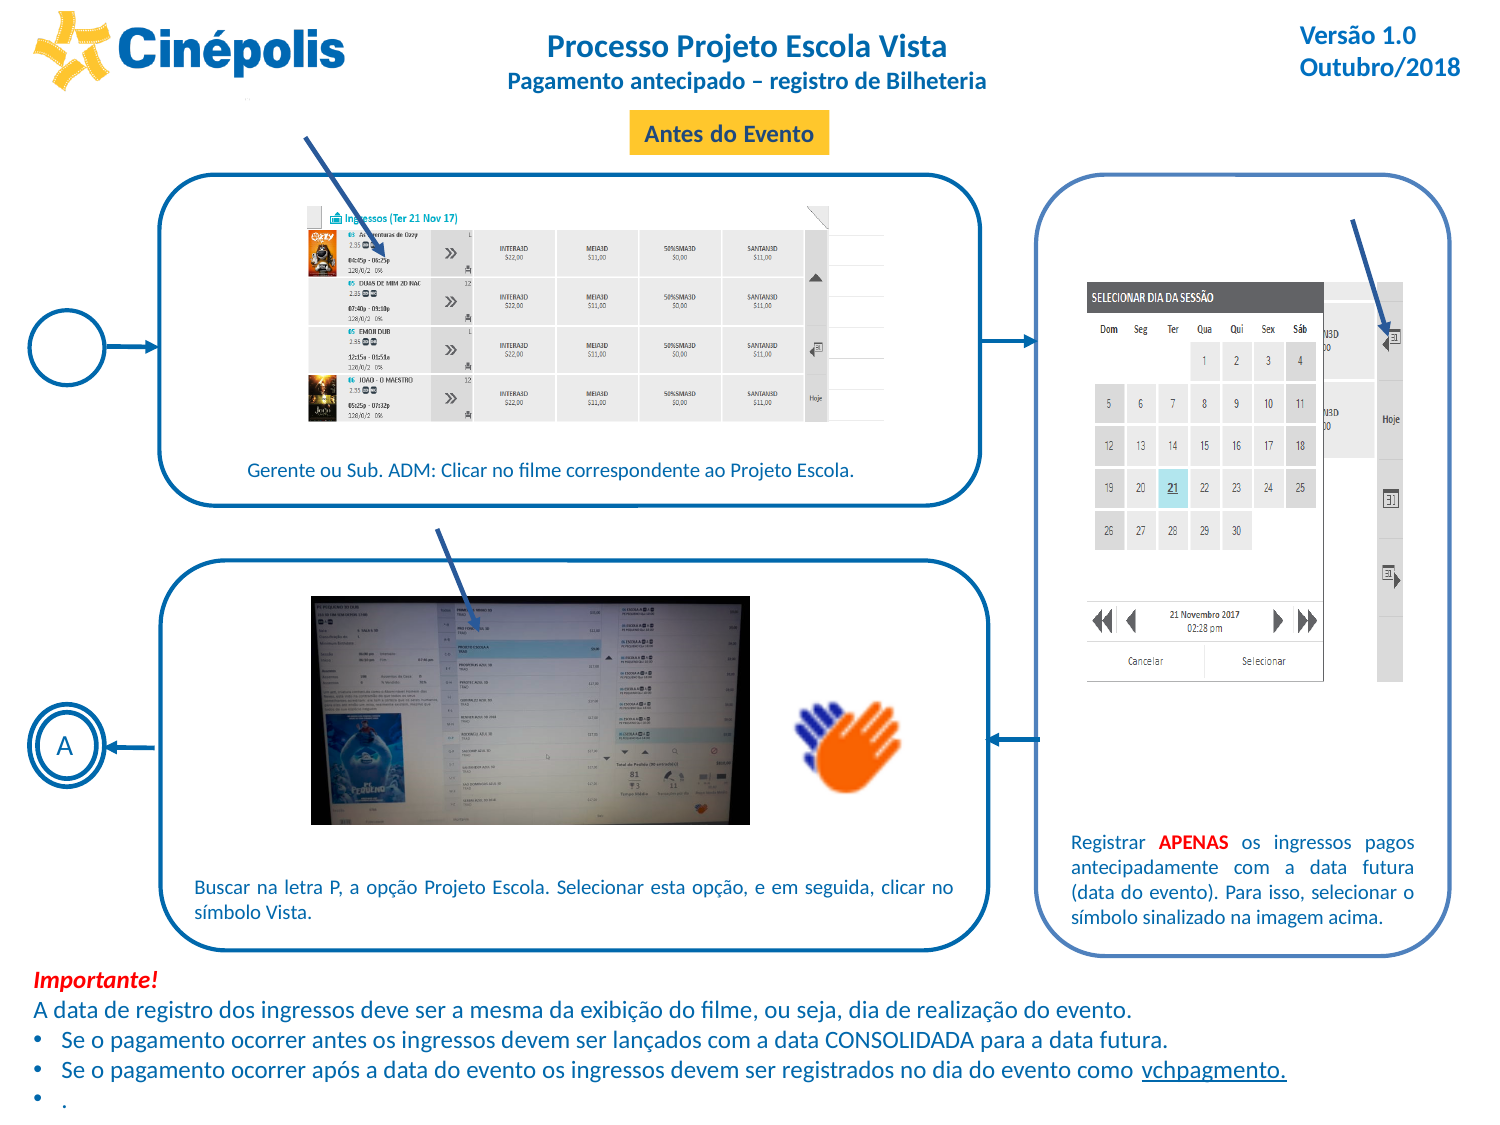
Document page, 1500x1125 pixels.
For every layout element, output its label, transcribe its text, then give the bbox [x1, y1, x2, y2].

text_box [304, 136, 386, 258]
picture [33, 11, 347, 101]
picture [306, 206, 885, 422]
text_box [27, 308, 107, 388]
text_box Processo Projeto Escola Vista Pagamento antecipado – registro de Bilheteria [0, 5, 1500, 114]
text_box Antes do Evento [629, 110, 830, 155]
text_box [1352, 219, 1389, 337]
text_box Buscar na letra P, a opção Projeto Escola. Selecionar esta opção, e em seguida, clicar no símbolo Vista. [158, 558, 991, 953]
text_box Versão 1.0 Outubro/2018 [1285, 9, 1477, 90]
picture [1087, 282, 1403, 682]
text_box Gerente ou Sub. ADM: Clicar no filme correspondente ao Projeto Escola. [157, 172, 983, 508]
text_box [436, 528, 480, 633]
picture [311, 596, 979, 851]
text_box Registrar APENAS os ingressos pagos antecipadamente com a data futura (data do evento). Para isso, selecionar o símbolo sinalizado na imagem acima. [1033, 172, 1452, 959]
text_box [29, 703, 105, 787]
text_box Importante! A data de registro dos ingressos deve ser a mesma da exibição do filme, ou seja, dia de realização do evento. Se o pagamento ocorrer antes os ingressos devem ser lançados com a data CONSOLIDADA para a data futura. Se o pagamento ocorrer após a data do evento os ingressos devem ser registrados no dia do evento como vchpagmento. . [18, 956, 1482, 1125]
